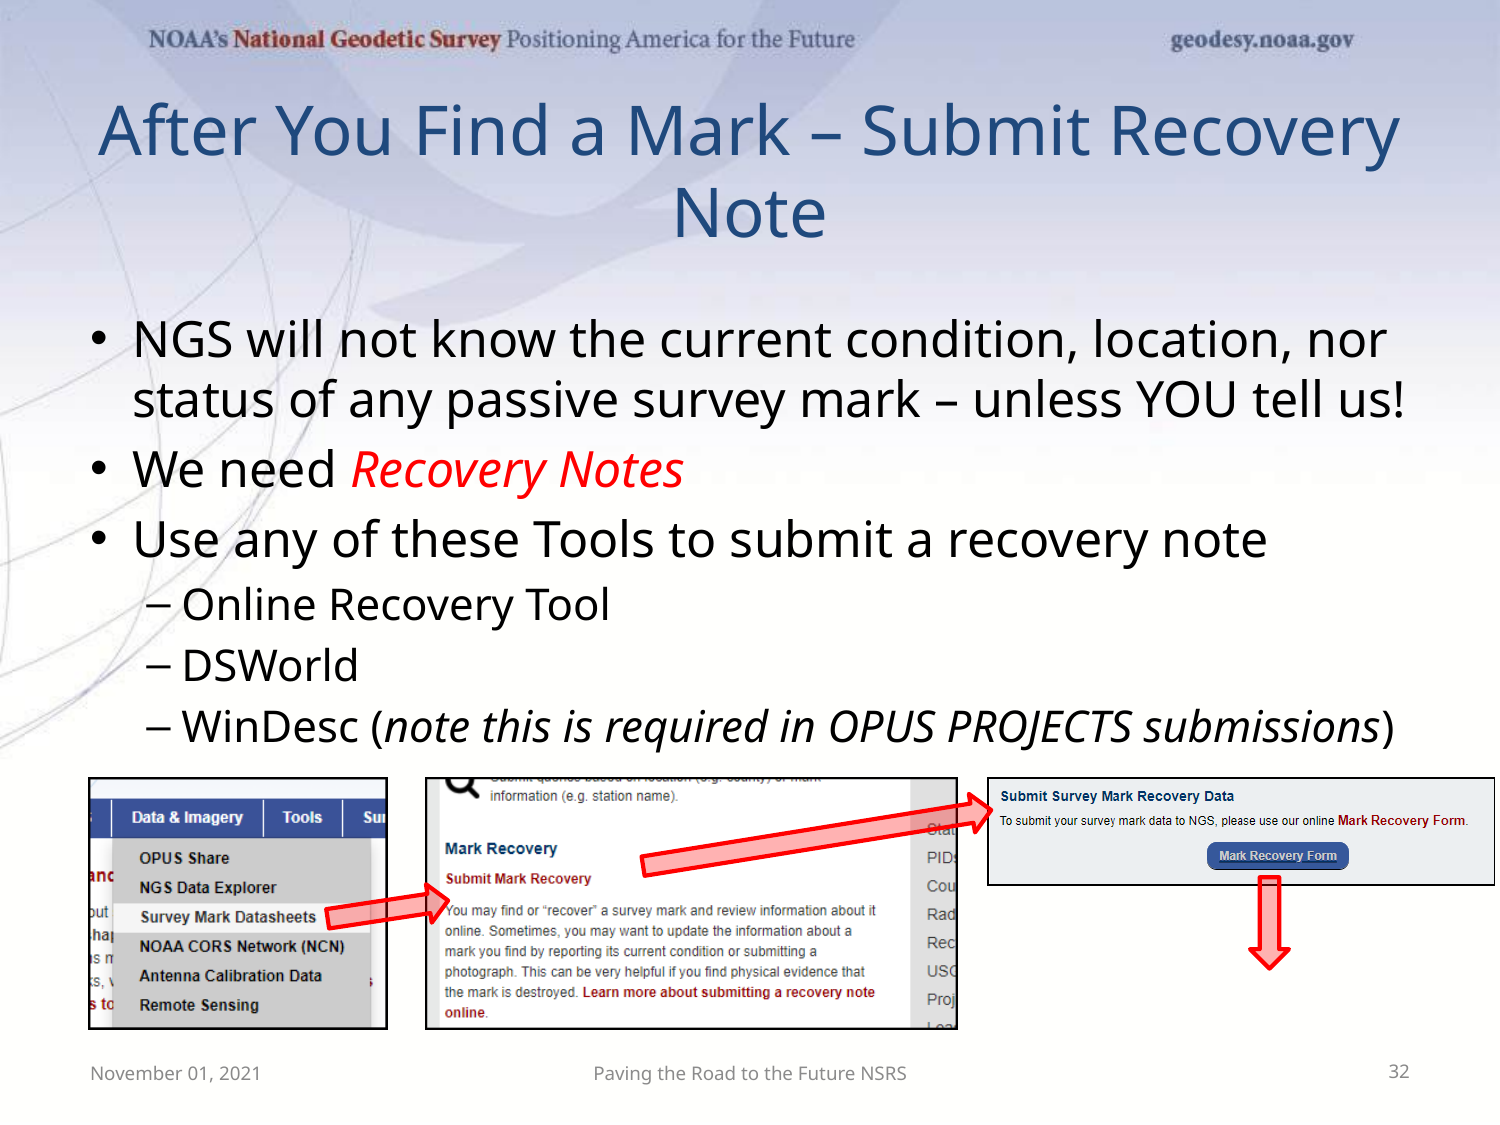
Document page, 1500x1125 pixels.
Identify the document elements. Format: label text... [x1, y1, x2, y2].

text_box [393, 893, 419, 921]
slide_number 32 [1074, 1042, 1425, 1103]
list NGS will not know the current condition, location, nor status of any passive survey mark – unless YOU tell us! We need Recovery Notes Use any of these Tools to submit a recovery note Online Recovery Tool DSWorld WinDesc (note this is required in OPUS PROJECTS submissions) [75, 299, 1425, 1005]
text_box [1248, 893, 1291, 971]
text_box [962, 792, 982, 835]
footer Paving the Road to the Future NSRS [512, 1042, 988, 1103]
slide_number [75, 1042, 425, 1103]
title After You Find a Mark – Submit Recovery Note [75, 75, 1425, 263]
picture [0, 0, 1500, 1122]
